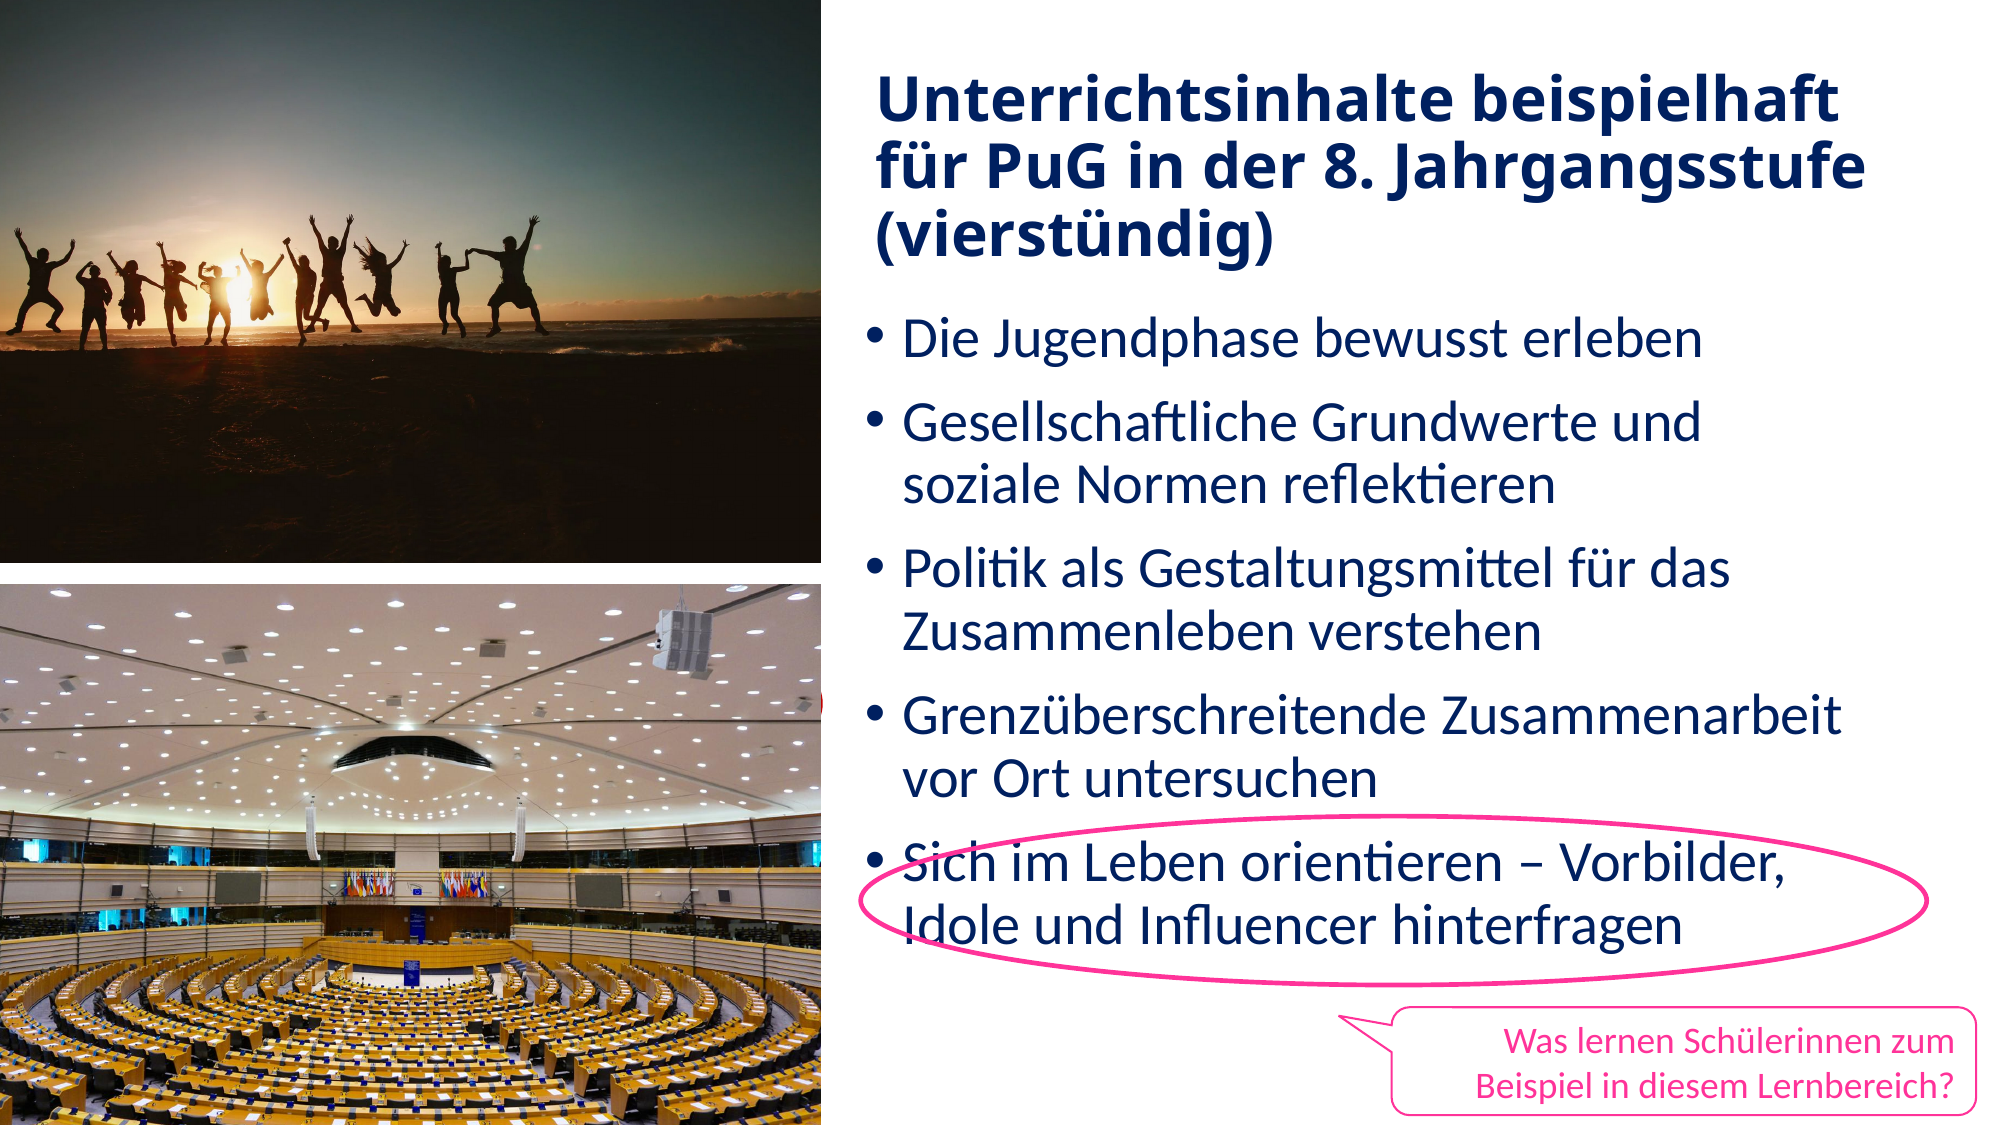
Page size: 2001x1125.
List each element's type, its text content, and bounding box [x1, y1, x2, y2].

list Die Jugendphase bewusst erleben Gesellschaftliche Grundwerte und soziale Normen reflektieren Politik als Gestaltungsmittel für das Zusammenleben verstehen Grenzüberschreitende Zusammenarbeit vor Ort untersuchen Sich im Leben orientieren – Vorbilder, Idole und Influencer hinterfragen [849, 299, 1863, 1014]
text_box [859, 815, 1928, 987]
title Unterrichtsinhalte beispielhaft für PuG in der 8. Jahrgangsstufe (vierstündig) [860, 59, 1927, 278]
picture [0, 584, 821, 1125]
text_box Was lernen Schülerinnen zum Beispiel in diesem Lernbereich? [1338, 1006, 1978, 1117]
picture [0, 0, 821, 563]
